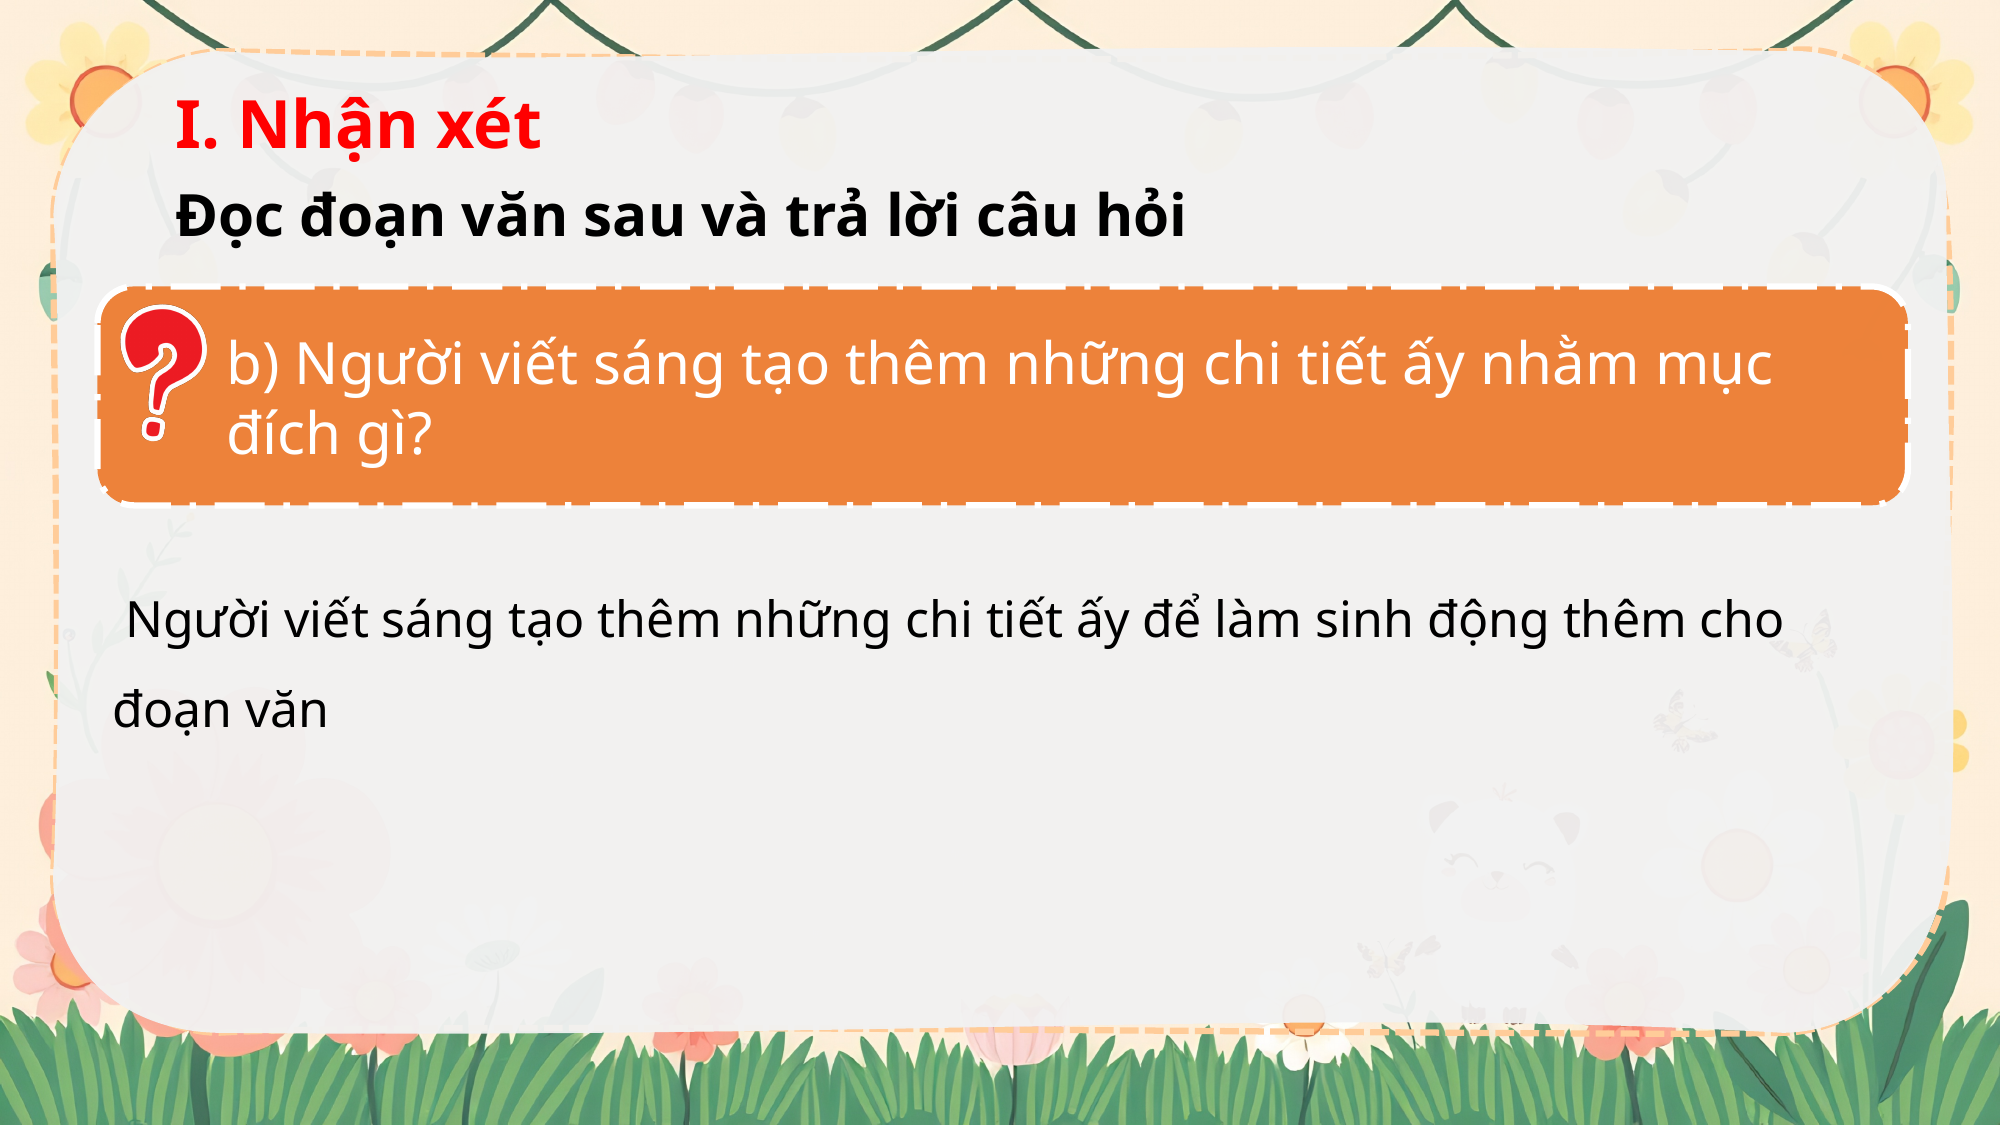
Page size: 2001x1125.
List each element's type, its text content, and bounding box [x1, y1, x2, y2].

text_box I. Nhận xét [160, 74, 1530, 170]
text_box Đọc đoạn văn sau và trả lời câu hỏi [160, 170, 1530, 256]
picture [0, 0, 2000, 1125]
text_box [96, 285, 1909, 507]
text_box Người viết sáng tạo thêm những chi tiết ấy để làm sinh động thêm cho đoạn văn [97, 550, 1922, 746]
text_box b) Người viết sáng tạo thêm những chi tiết ấy nhằm mục đích gì? [211, 318, 1897, 474]
